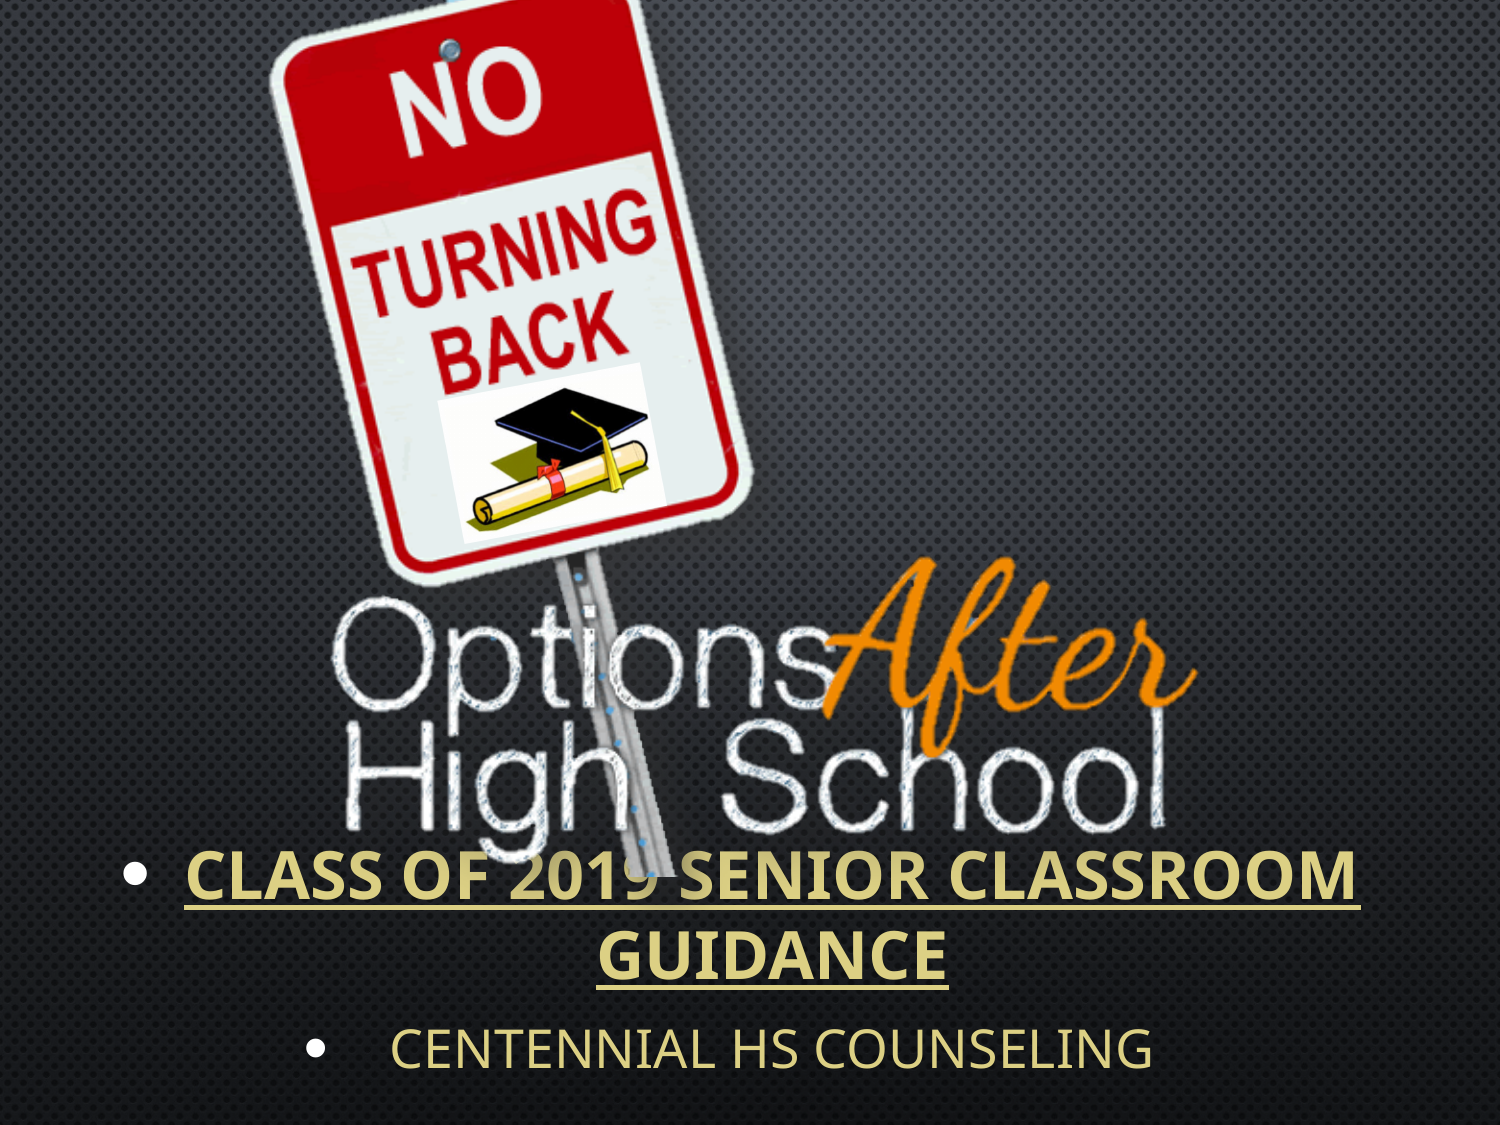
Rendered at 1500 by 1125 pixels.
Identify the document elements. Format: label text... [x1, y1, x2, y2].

subtitle Class of 2019 Senior Classroom Guidance Centennial HS Counseling [0, 825, 1500, 1088]
picture [232, 0, 1288, 877]
